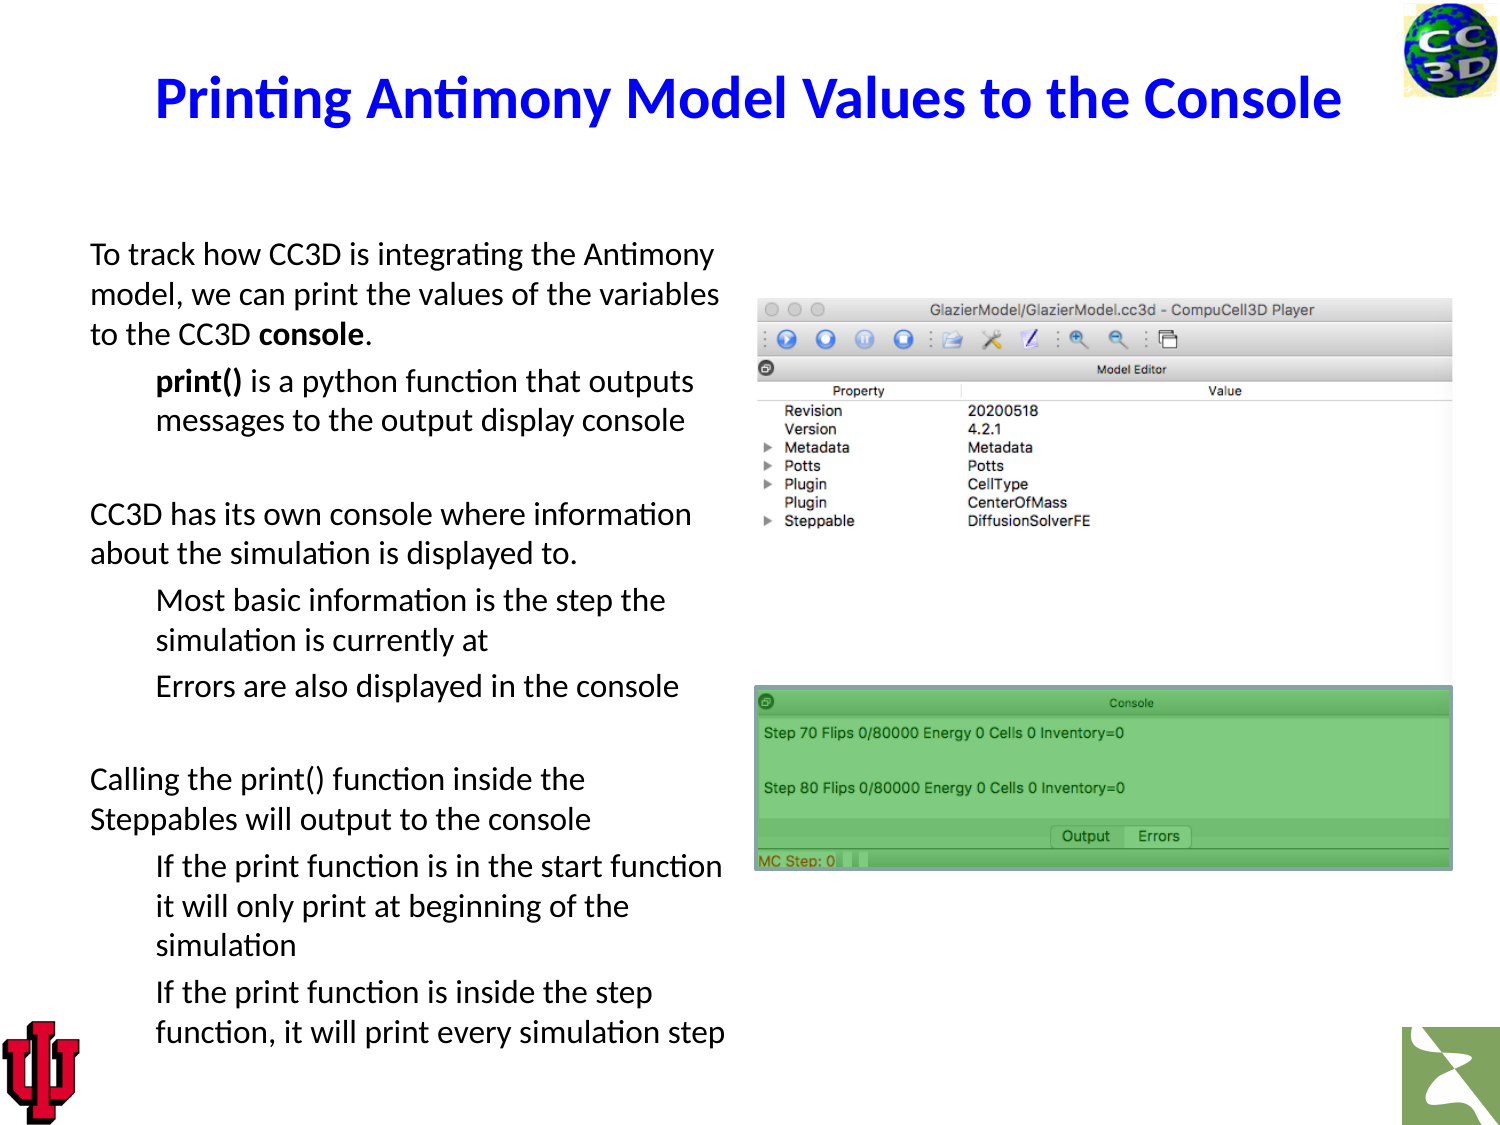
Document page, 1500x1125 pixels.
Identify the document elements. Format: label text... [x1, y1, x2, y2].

picture [1402, 1027, 1500, 1125]
picture [0, 1020, 80, 1125]
title Printing Antimony Model Values to the Console [75, 50, 1425, 139]
picture [1402, 0, 1500, 102]
list To track how CC3D is integrating the Antimony model, we can print the values of the variables to the CC3D console. print() is a python function that outputs messages to the output display console CC3D has its own console where information about the simulation is displayed to. Most basic information is the step the simulation is currently at Errors are also displayed in the console Calling the print() function inside the Steppables will output to the console If the print function is in the start function it will only print at beginning of the simulation If the print function is inside the step function, it will print every simulation step [75, 224, 750, 1075]
picture [756, 297, 1453, 870]
